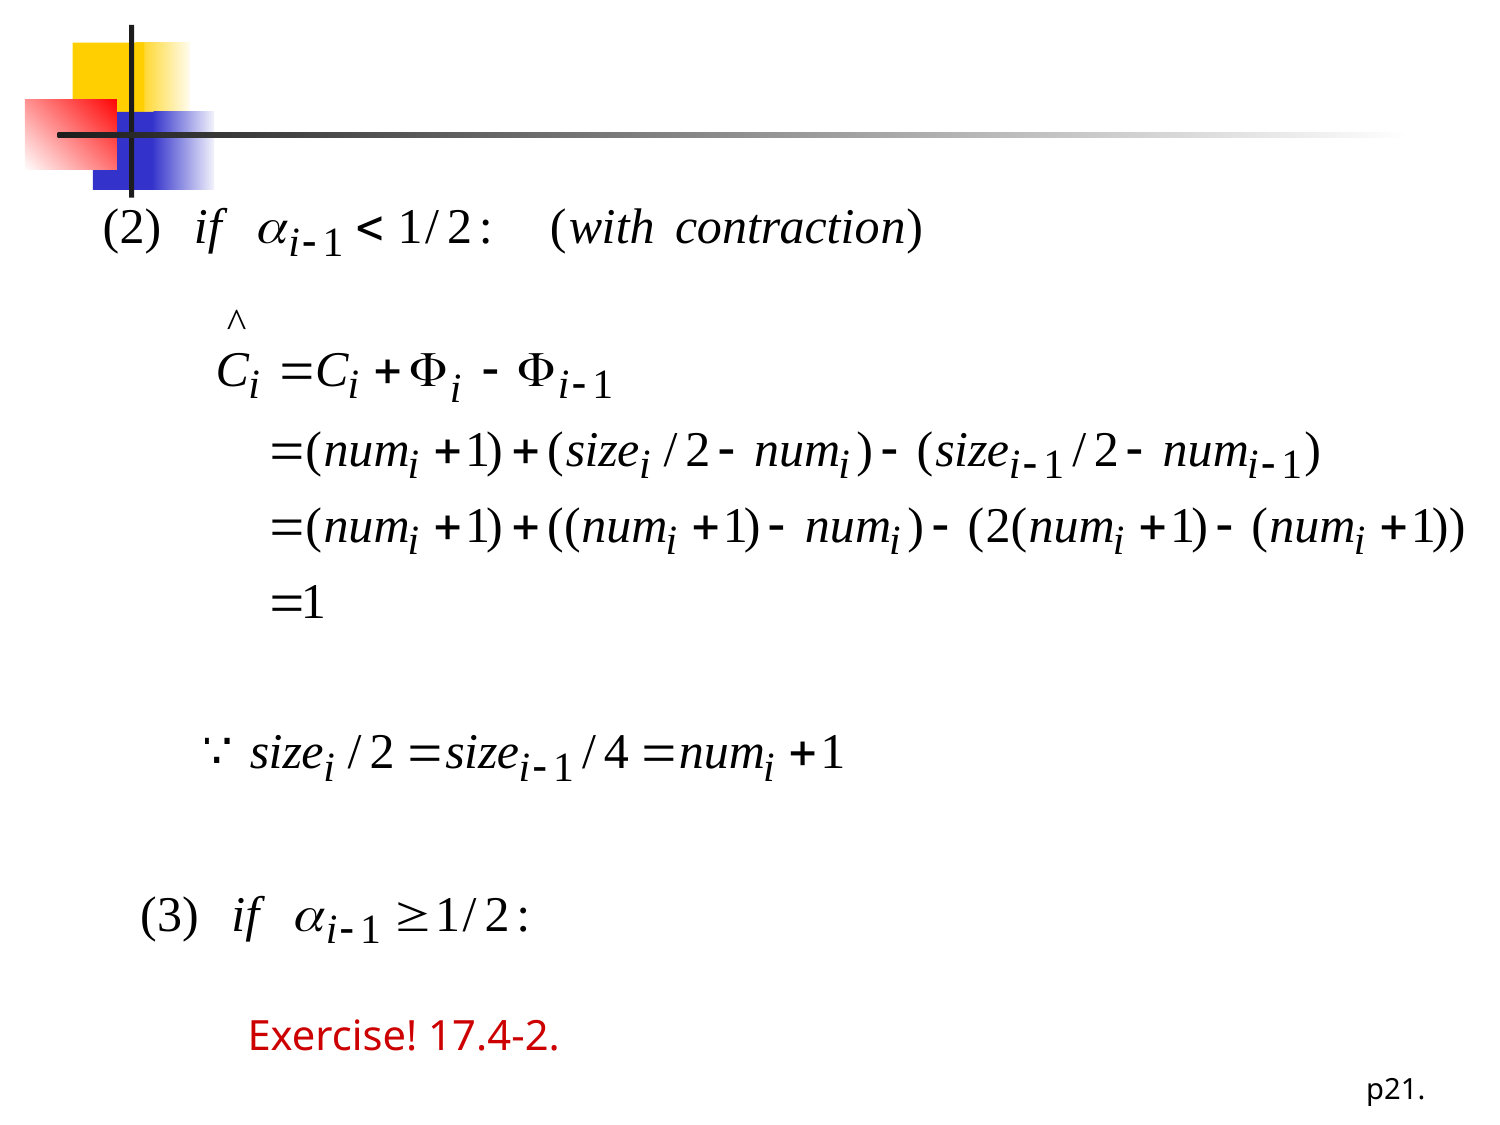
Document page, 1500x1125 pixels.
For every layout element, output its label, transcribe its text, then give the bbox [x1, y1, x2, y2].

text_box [137, 887, 544, 951]
text_box Exercise! 17.4-2. [232, 1001, 575, 1066]
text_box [99, 199, 928, 263]
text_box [204, 299, 1468, 788]
